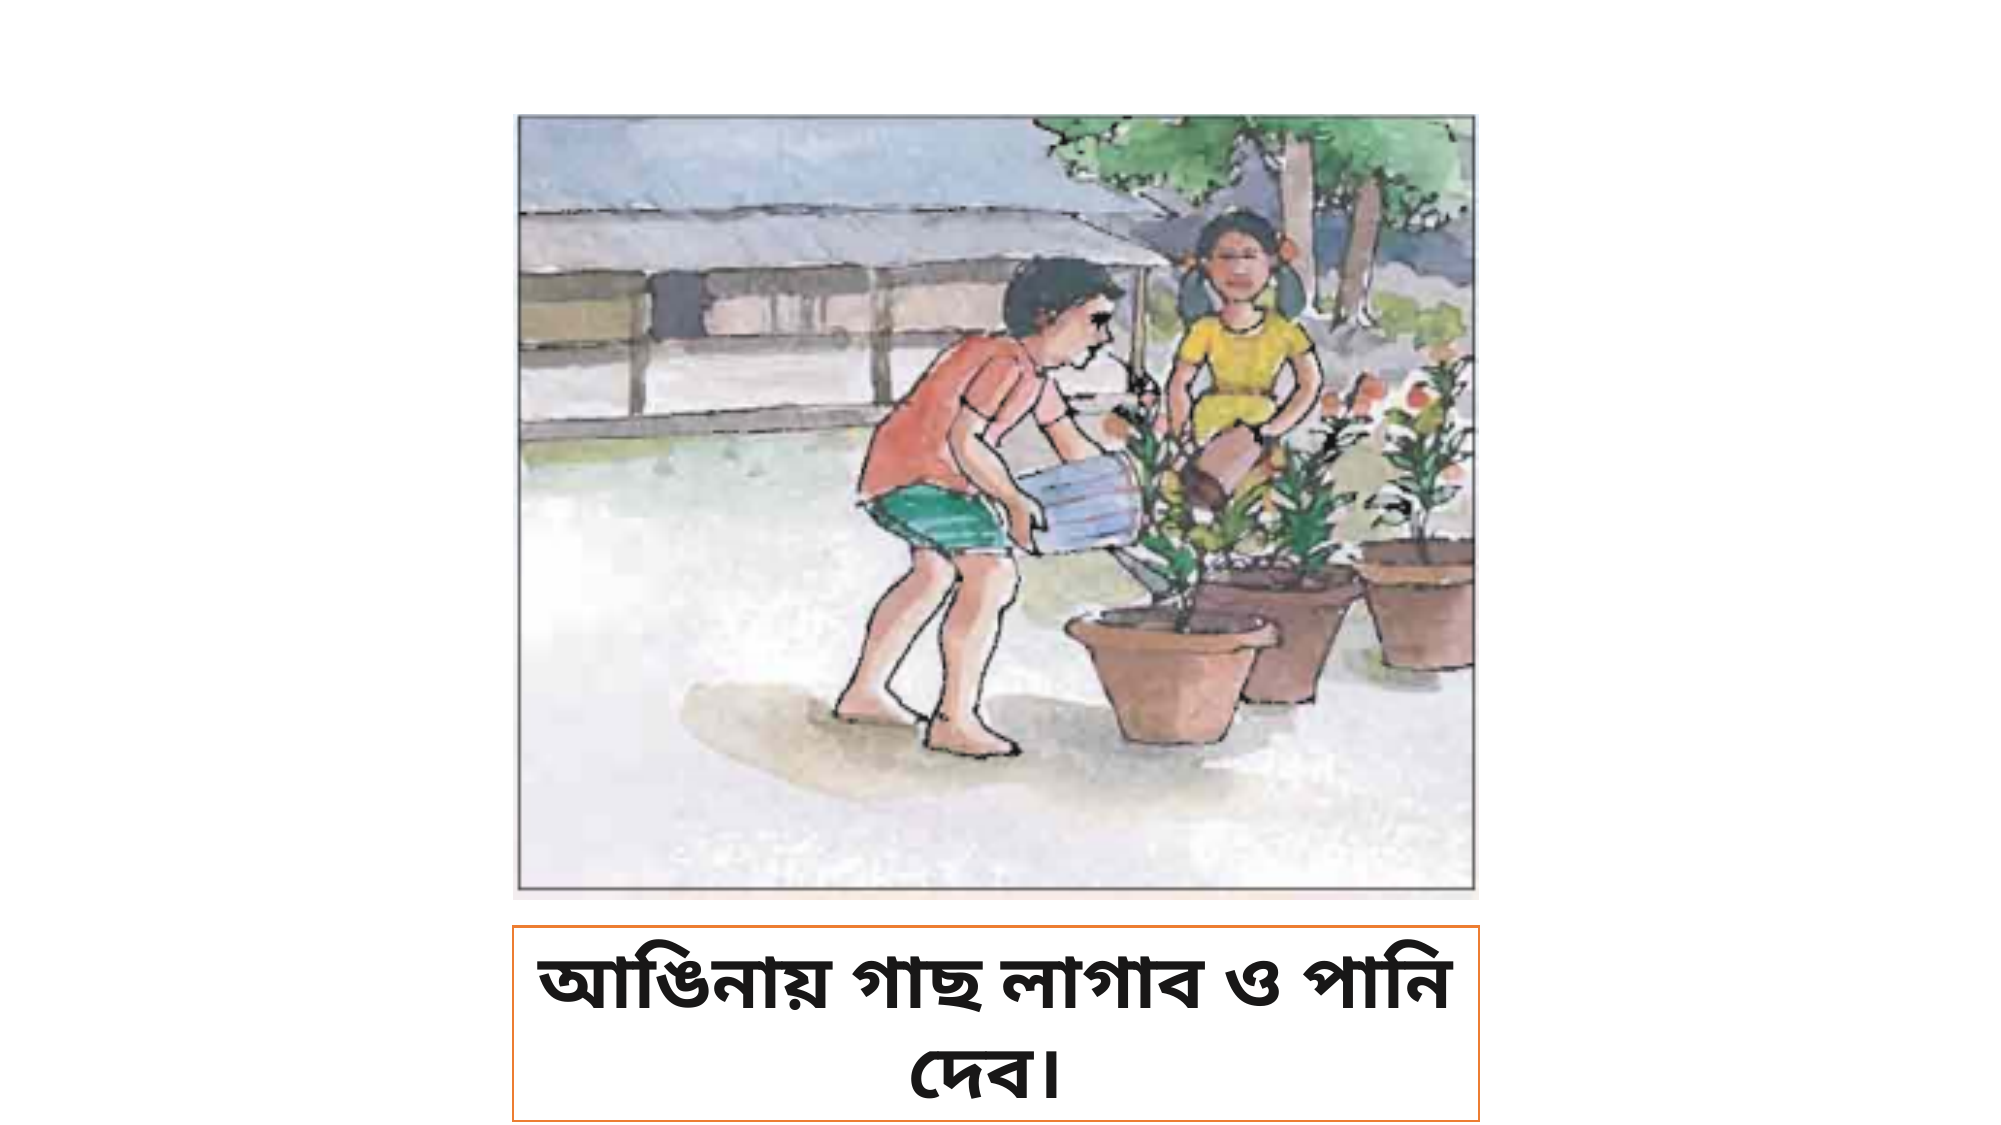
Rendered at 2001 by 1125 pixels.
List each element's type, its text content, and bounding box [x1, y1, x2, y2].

picture [513, 114, 1479, 900]
text_box আঙিনায় গাছ লাগাব ও পানি দেব। [512, 925, 1480, 1122]
